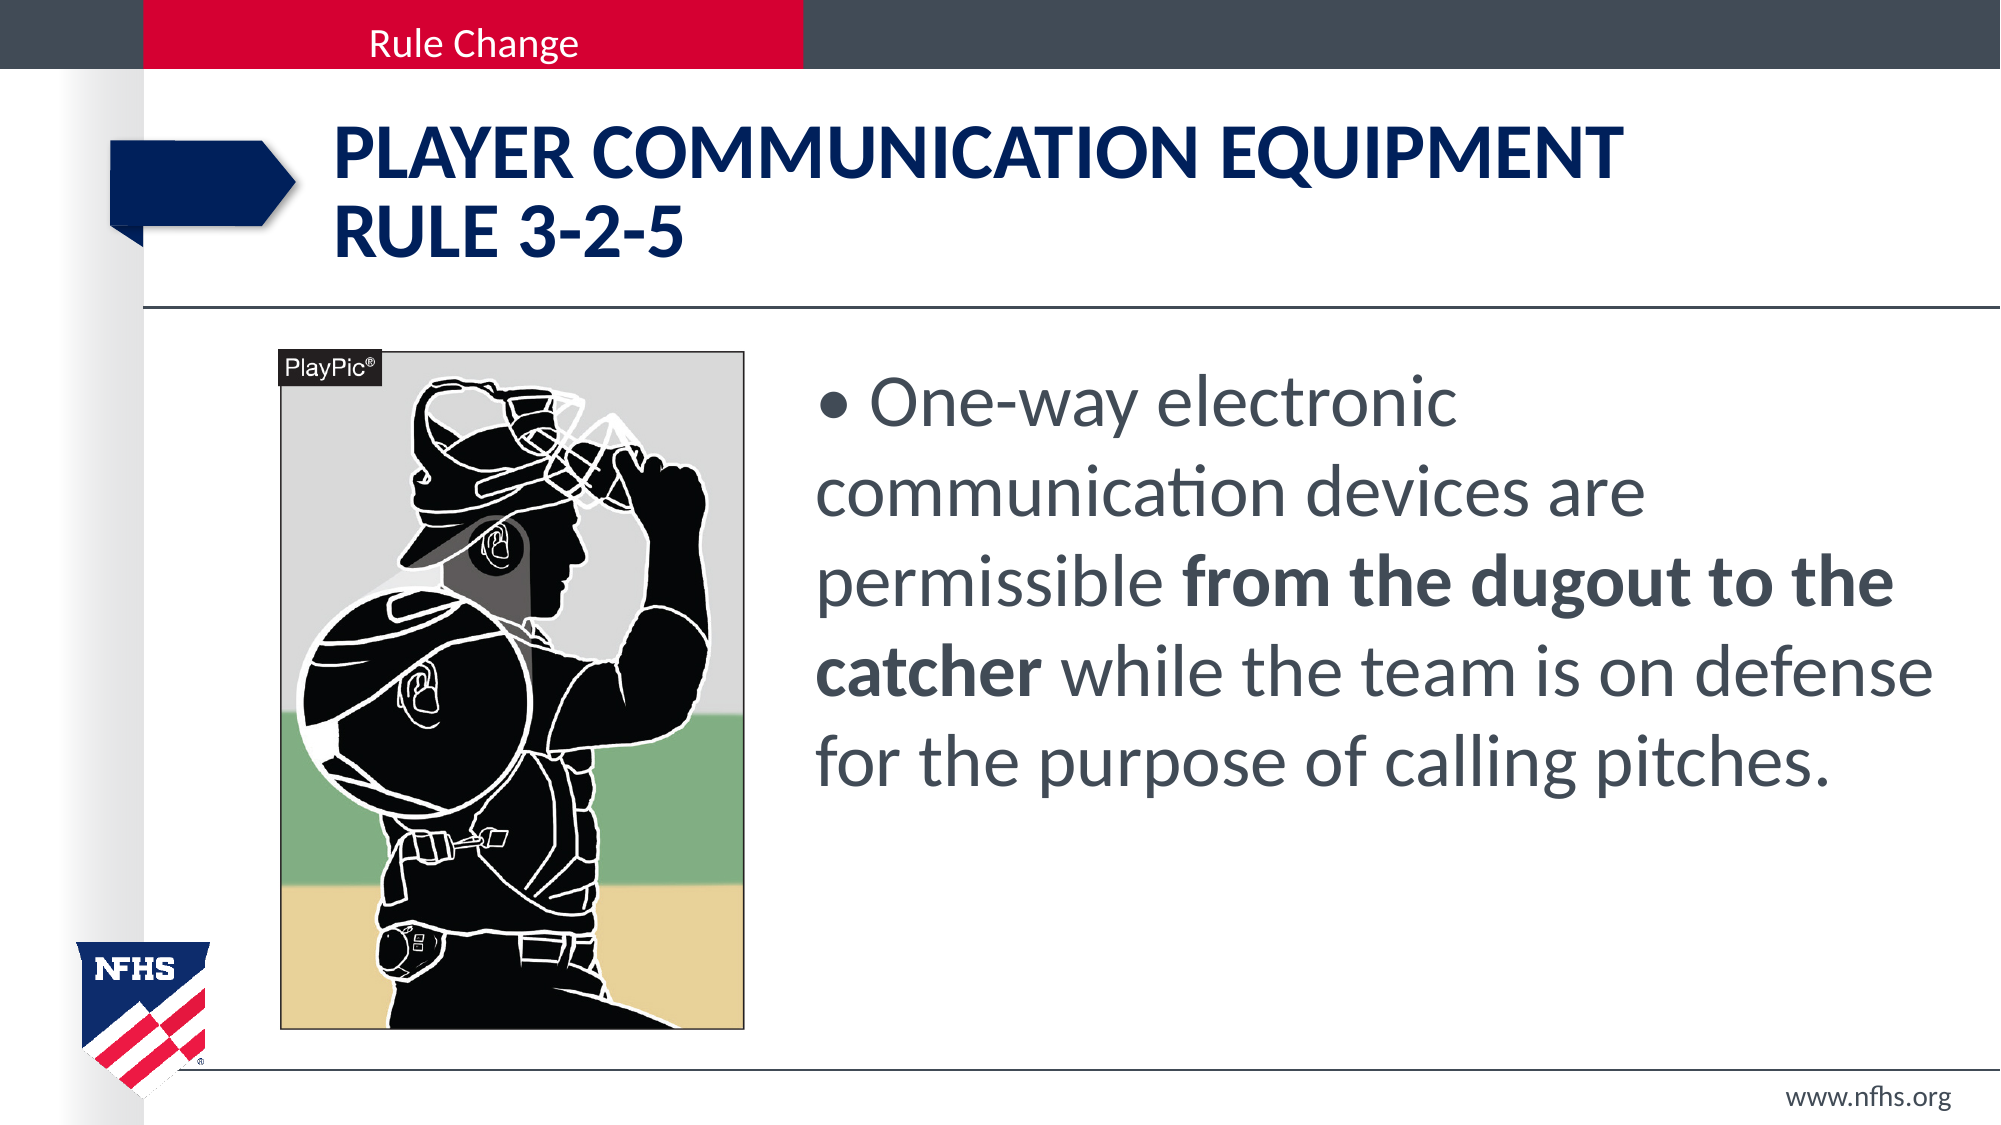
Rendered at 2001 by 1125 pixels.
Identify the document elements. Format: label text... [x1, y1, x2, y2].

picture [278, 349, 746, 1030]
list • One-way electronic communication devices are permissible from the dugout to the catcher while the team is on defense for the purpose of calling pitches. [799, 343, 1964, 1024]
footer www.nfhs.org [1639, 1070, 1967, 1119]
title PLAYER COMMUNICATION EQUIPMENT rule 3-2-5 [318, 95, 1964, 294]
picture [76, 942, 210, 1099]
